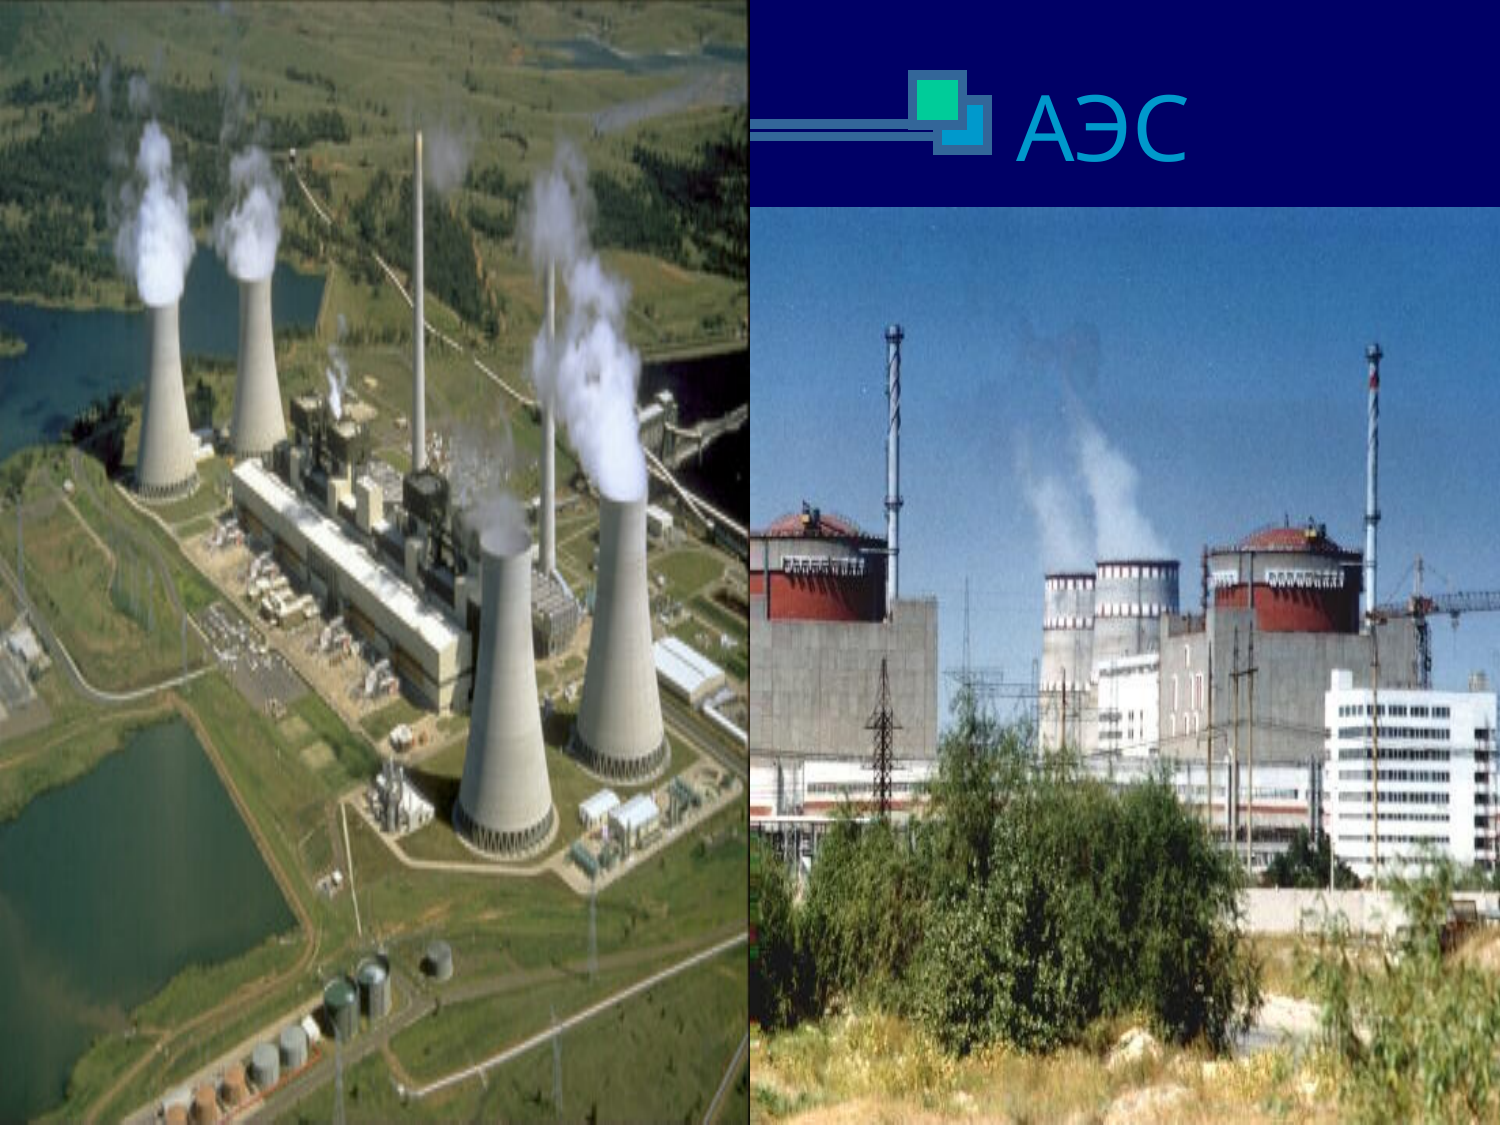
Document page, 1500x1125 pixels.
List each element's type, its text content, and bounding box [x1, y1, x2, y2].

title АЭС [751, 0, 1488, 206]
picture [0, 0, 751, 1125]
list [749, 207, 1500, 1125]
